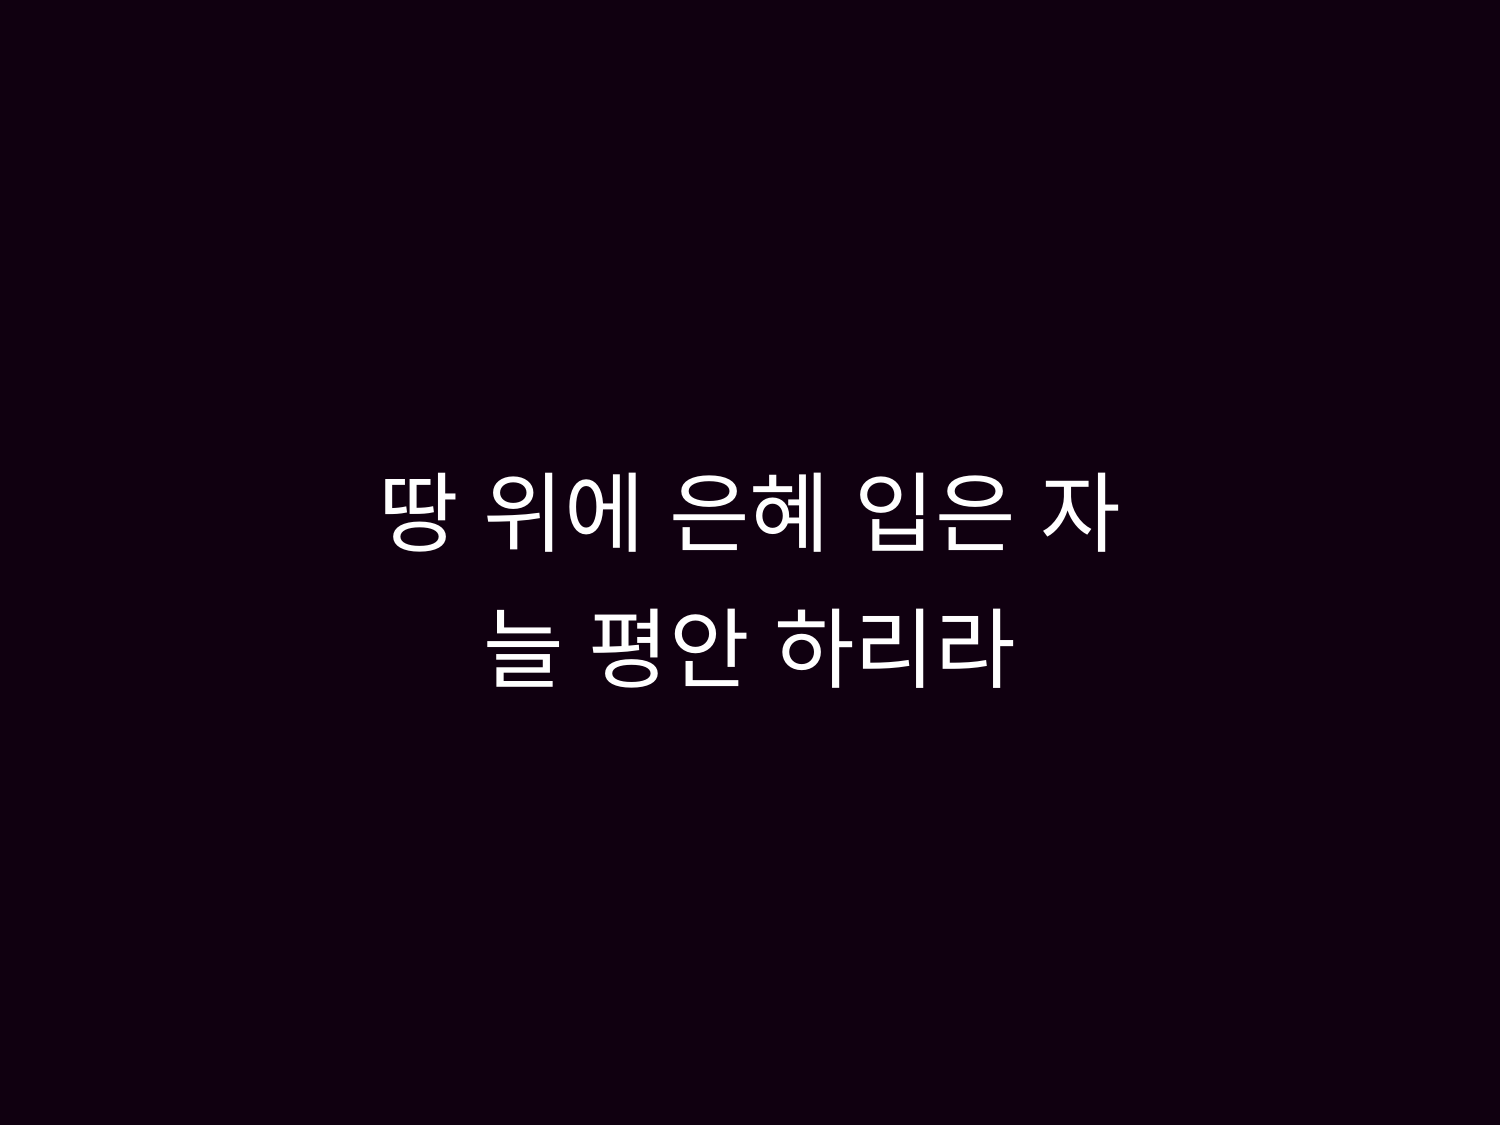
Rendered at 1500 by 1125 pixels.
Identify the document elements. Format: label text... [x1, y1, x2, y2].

title 땅 위에 은혜 입은 자 늘 평안 하리라 [0, 0, 1500, 1125]
